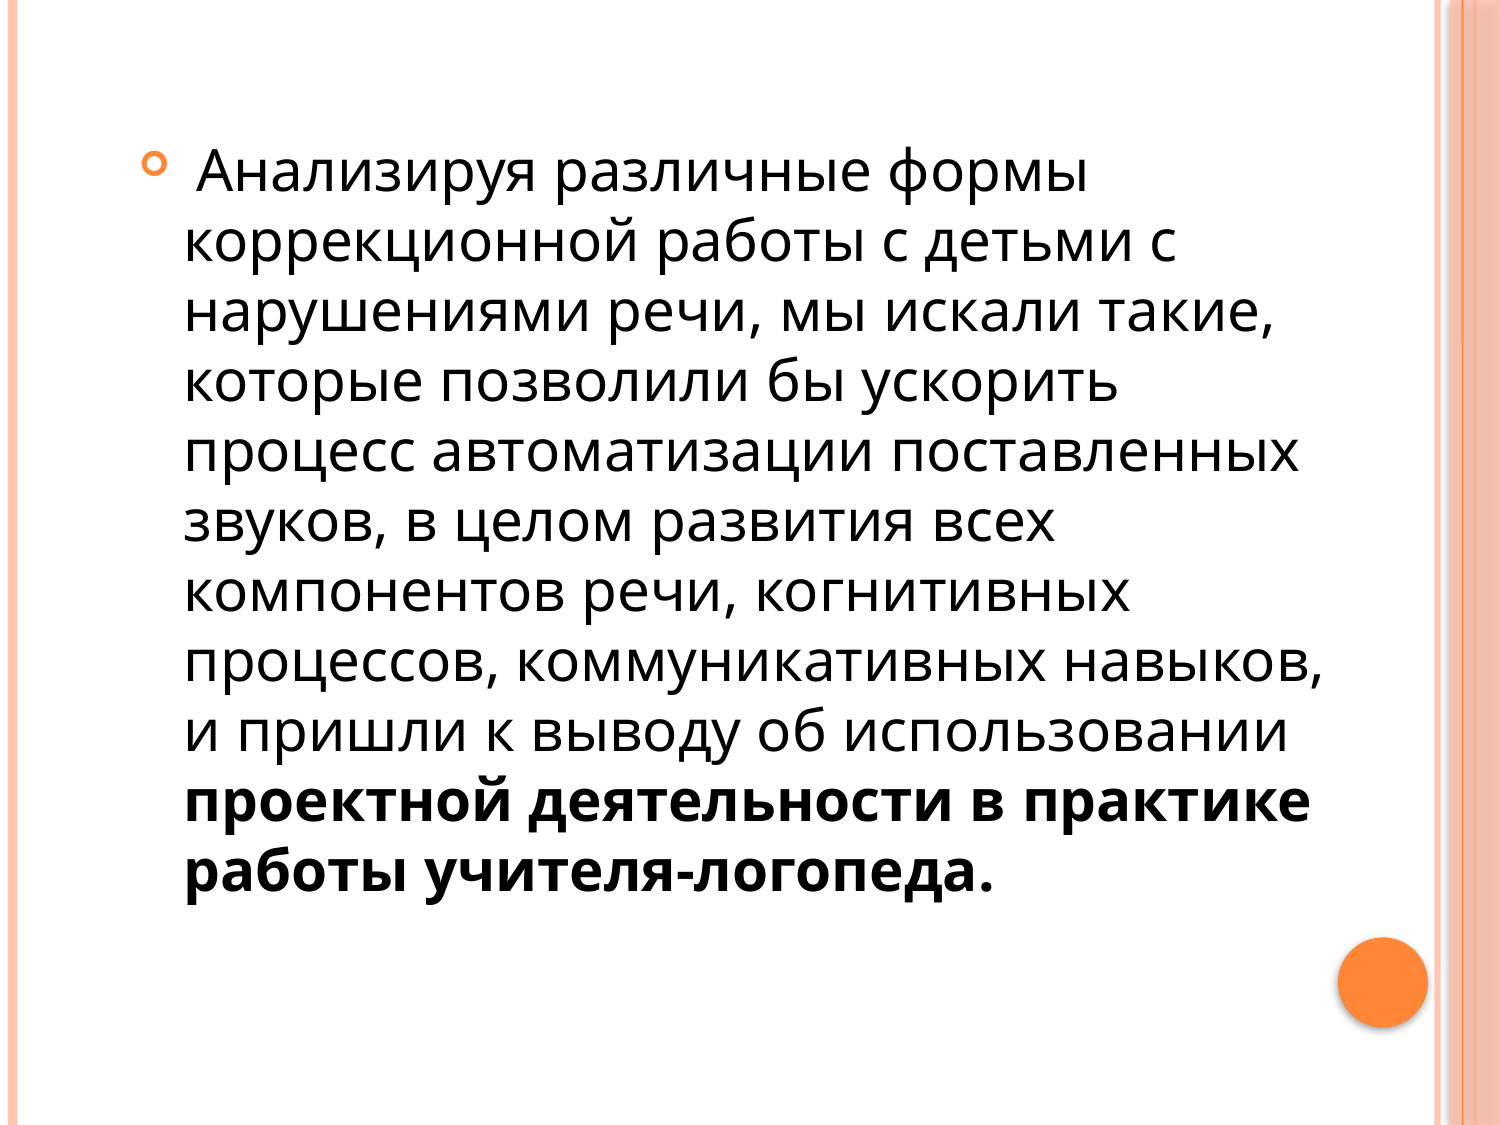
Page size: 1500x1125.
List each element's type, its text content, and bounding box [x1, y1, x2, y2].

list Анализируя различные формы коррекционной работы с детьми с нарушениями речи, мы искали такие, которые позволили бы ускорить процесс автоматизации поставленных звуков, в целом развития всех компонентов речи, когнитивных процессов, коммуникативных навыков, и пришли к выводу об использовании проектной деятельности в практике работы учителя-логопеда. [123, 125, 1349, 925]
